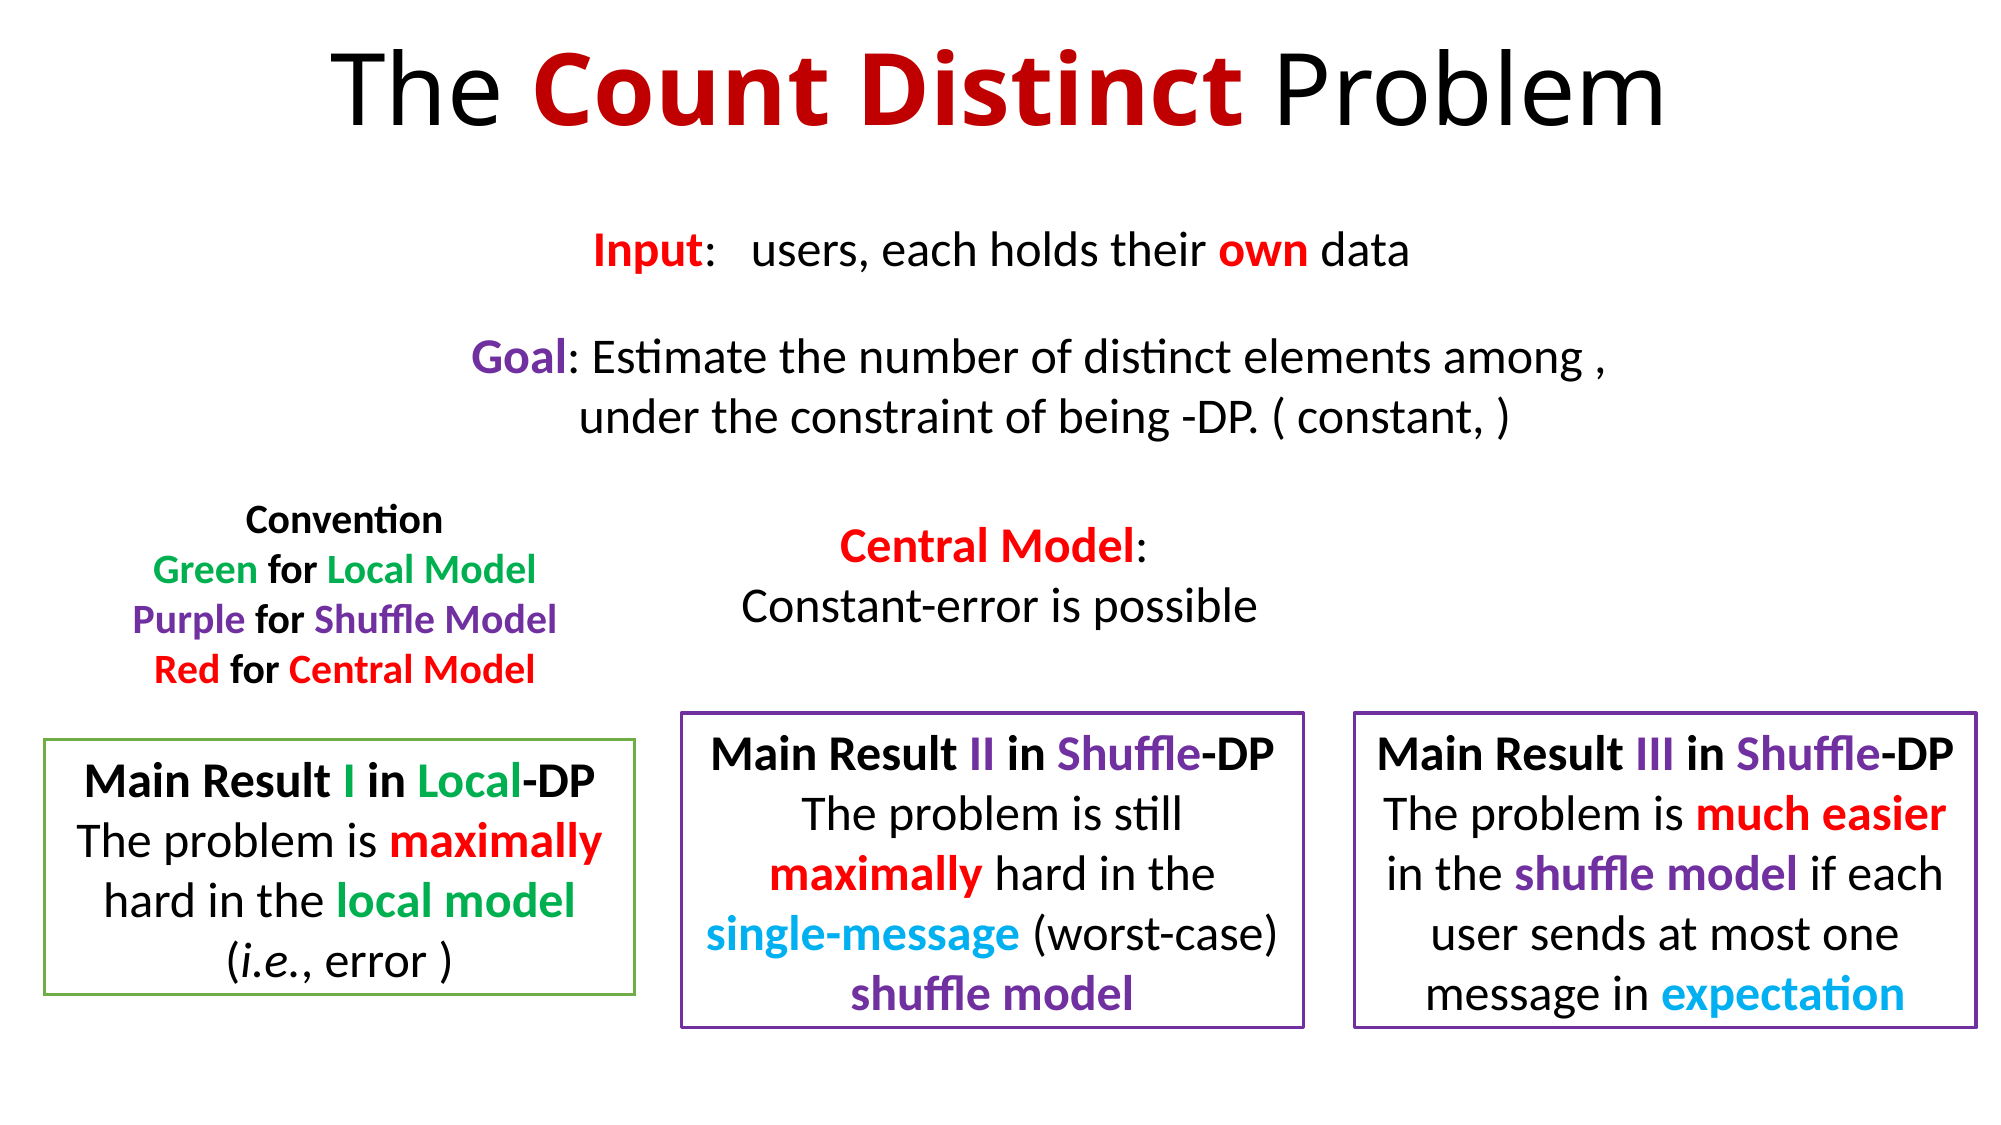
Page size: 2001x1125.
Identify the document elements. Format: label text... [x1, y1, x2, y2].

text_box Main Result III in Shuffle-DP The problem is much easier in the shuffle model if each user sends at most one message in expectation [1354, 713, 1976, 1028]
text_box Main Result II in Shuffle-DP The problem is still maximally hard in the single-message (worst-case) shuffle model [681, 713, 1304, 1028]
title The Count Distinct Problem [137, 19, 1863, 168]
text_box Central Model: Constant-error is possible [635, 505, 1378, 641]
text_box Convention Green for Local Model Purple for Shuffle Model Red for Central Model [54, 484, 635, 700]
